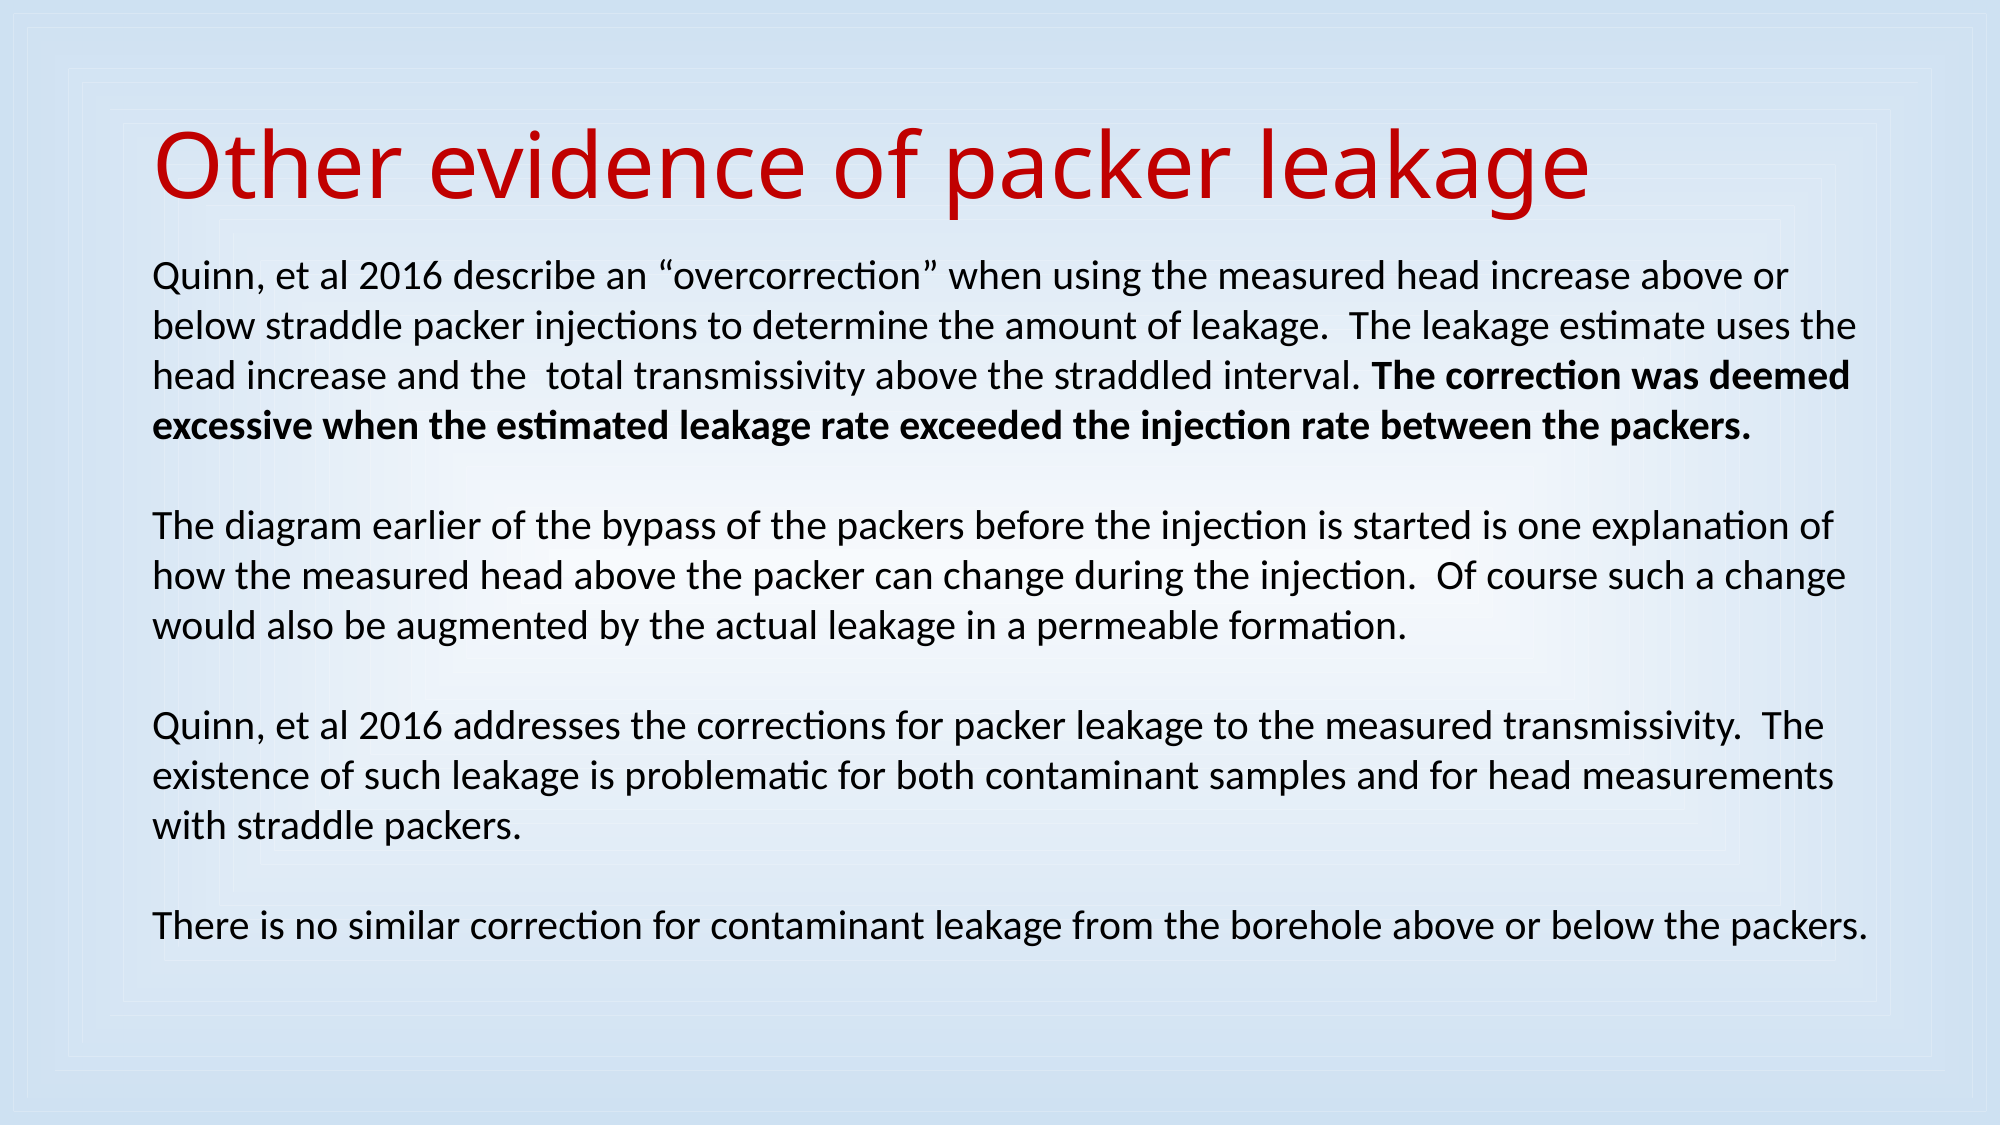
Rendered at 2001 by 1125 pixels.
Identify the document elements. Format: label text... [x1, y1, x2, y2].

title Other evidence of packer leakage [137, 59, 1863, 240]
text_box Quinn, et al 2016 describe an “overcorrection” when using the measured head increase above or below straddle packer injections to determine the amount of leakage. The leakage estimate uses the head increase and the total transmissivity above the straddled interval. The correction was deemed excessive when the estimated leakage rate exceeded the injection rate between the packers. The diagram earlier of the bypass of the packers before the injection is started is one explanation of how the measured head above the packer can change during the injection. Of course such a change would also be augmented by the actual leakage in a permeable formation. Quinn, et al 2016 addresses the corrections for packer leakage to the measured transmissivity. The existence of such leakage is problematic for both contaminant samples and for head measurements with straddle packers. There is no similar correction for contaminant leakage from the borehole above or below the packers. [137, 240, 1897, 1125]
